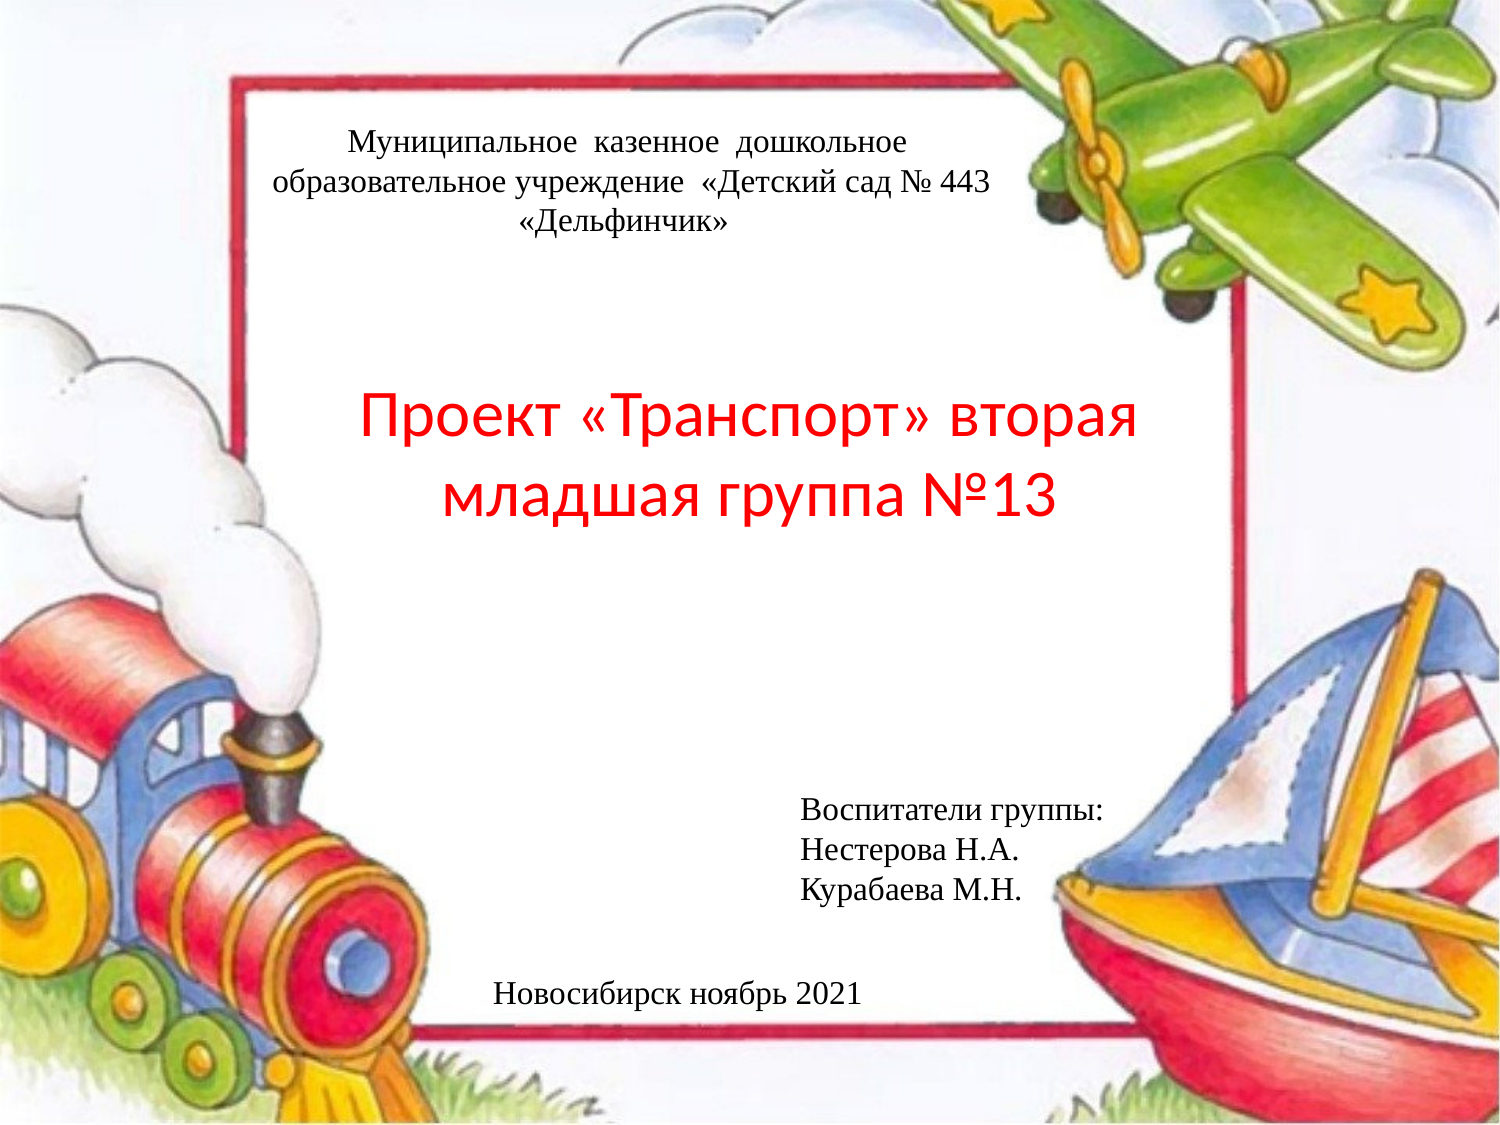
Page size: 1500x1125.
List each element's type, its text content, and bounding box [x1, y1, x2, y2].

title Муниципальное казенное дошкольное образовательное учреждение «Детский сад № 443 «Дельфинчик» [218, 78, 1046, 320]
text_box Новосибирск ноябрь 2021 [478, 964, 1050, 1019]
text_box Воспитатели группы: Нестерова Н.А. Курабаева М.Н. [785, 739, 1211, 914]
subtitle Проект «Транспорт» вторая младшая группа №13 [225, 361, 1275, 539]
picture [0, 0, 1500, 1125]
